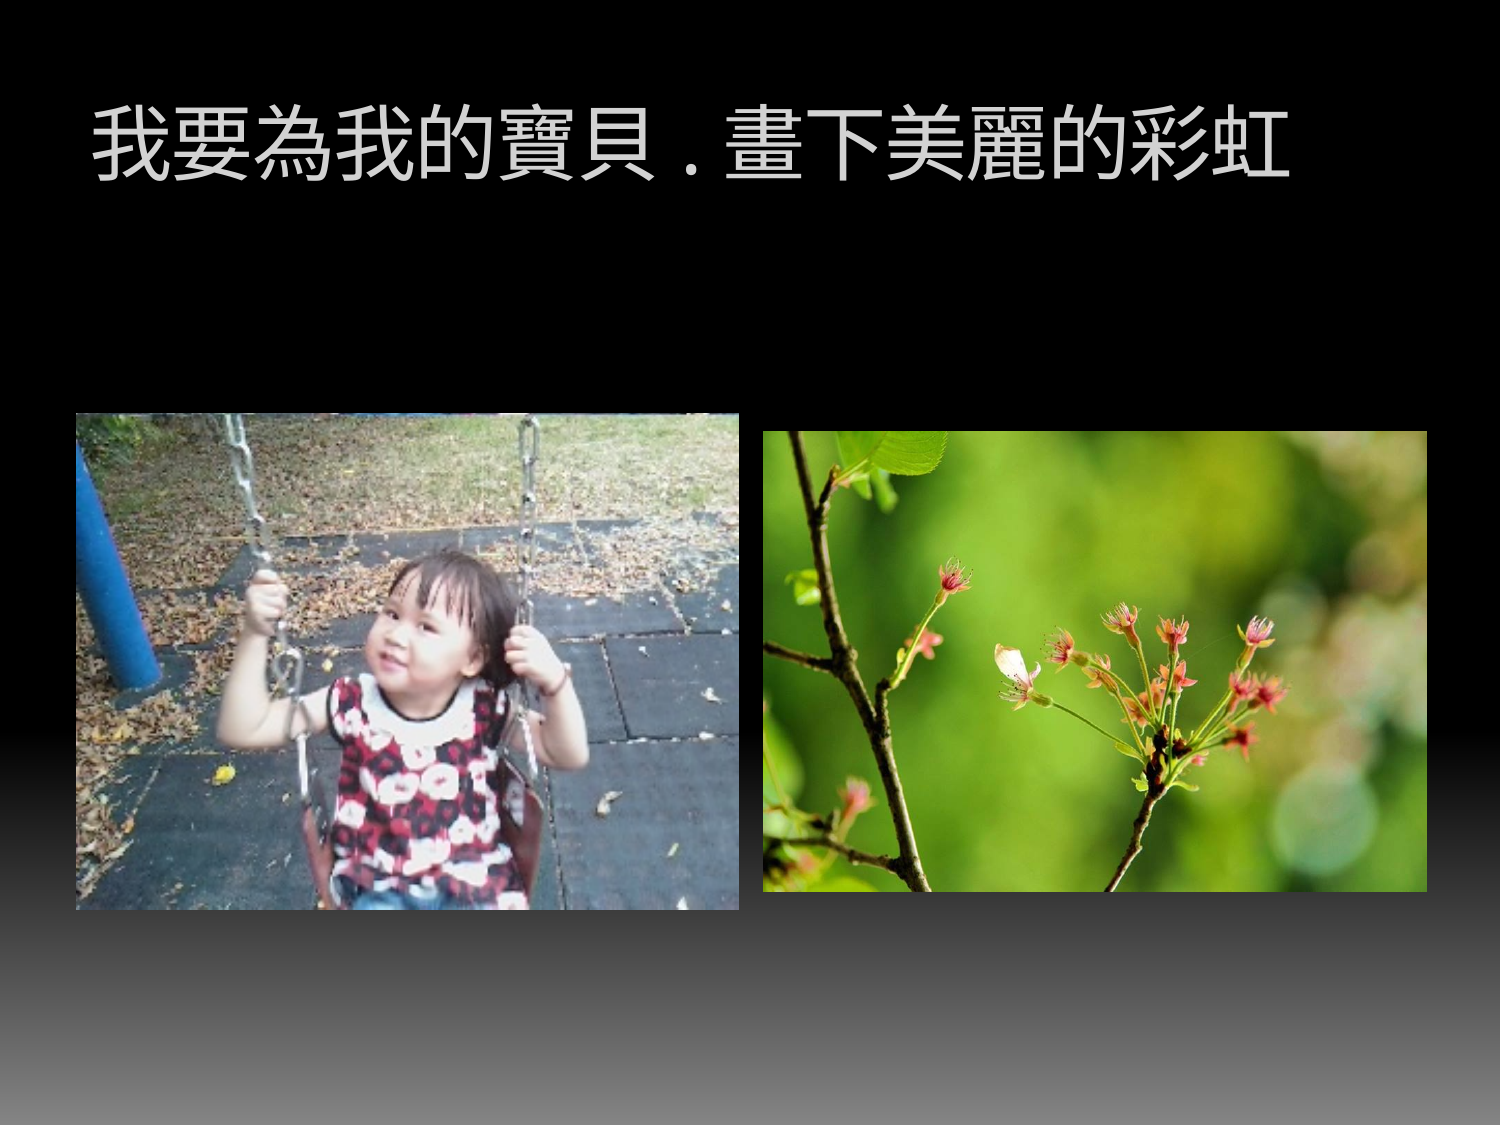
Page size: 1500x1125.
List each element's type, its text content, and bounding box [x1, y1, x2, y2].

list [75, 412, 740, 911]
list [763, 430, 1427, 893]
title 我要為我的寶貝.畫下美麗的彩虹 [75, 83, 1425, 234]
